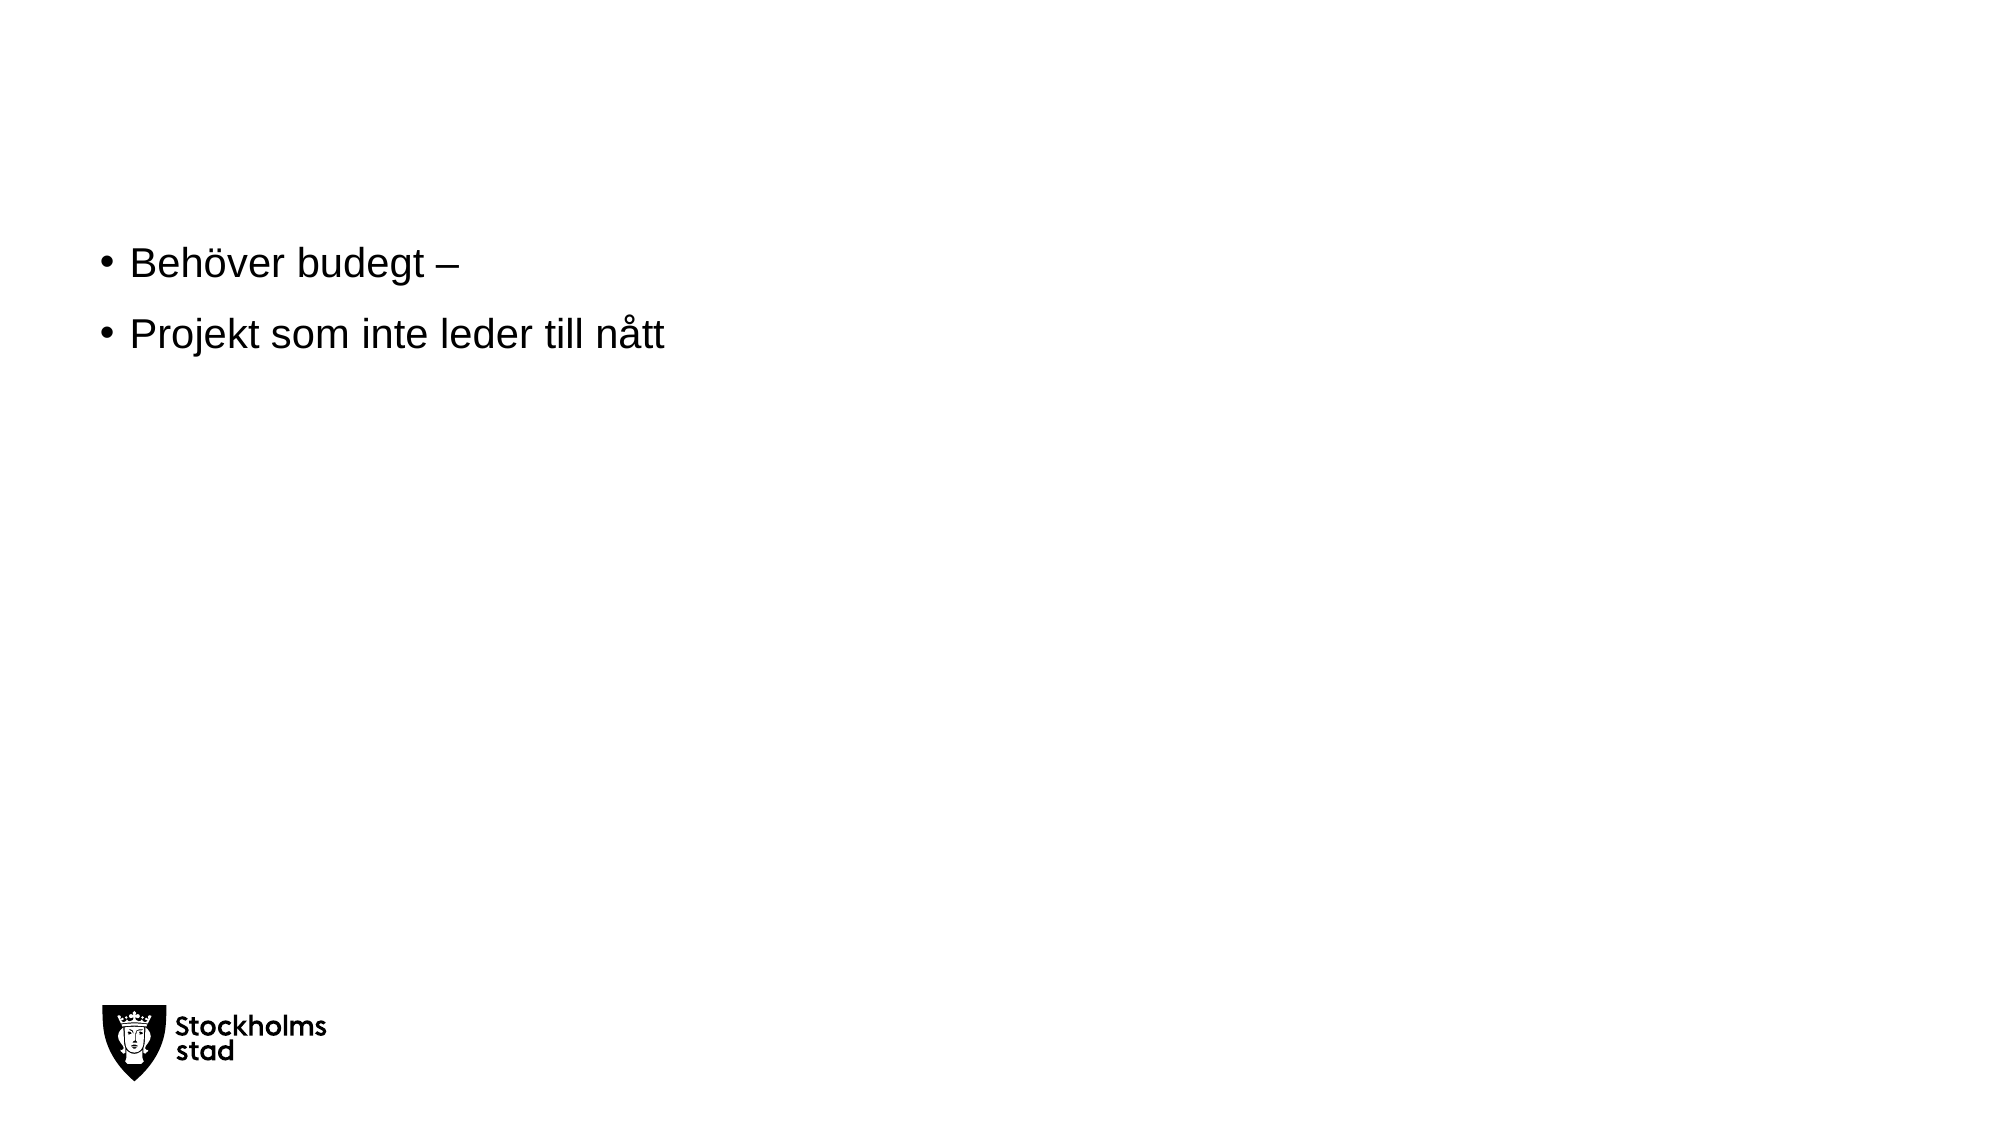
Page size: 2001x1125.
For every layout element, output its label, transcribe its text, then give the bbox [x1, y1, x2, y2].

list Behöver budegt – Projekt som inte leder till nått [99, 236, 1693, 941]
